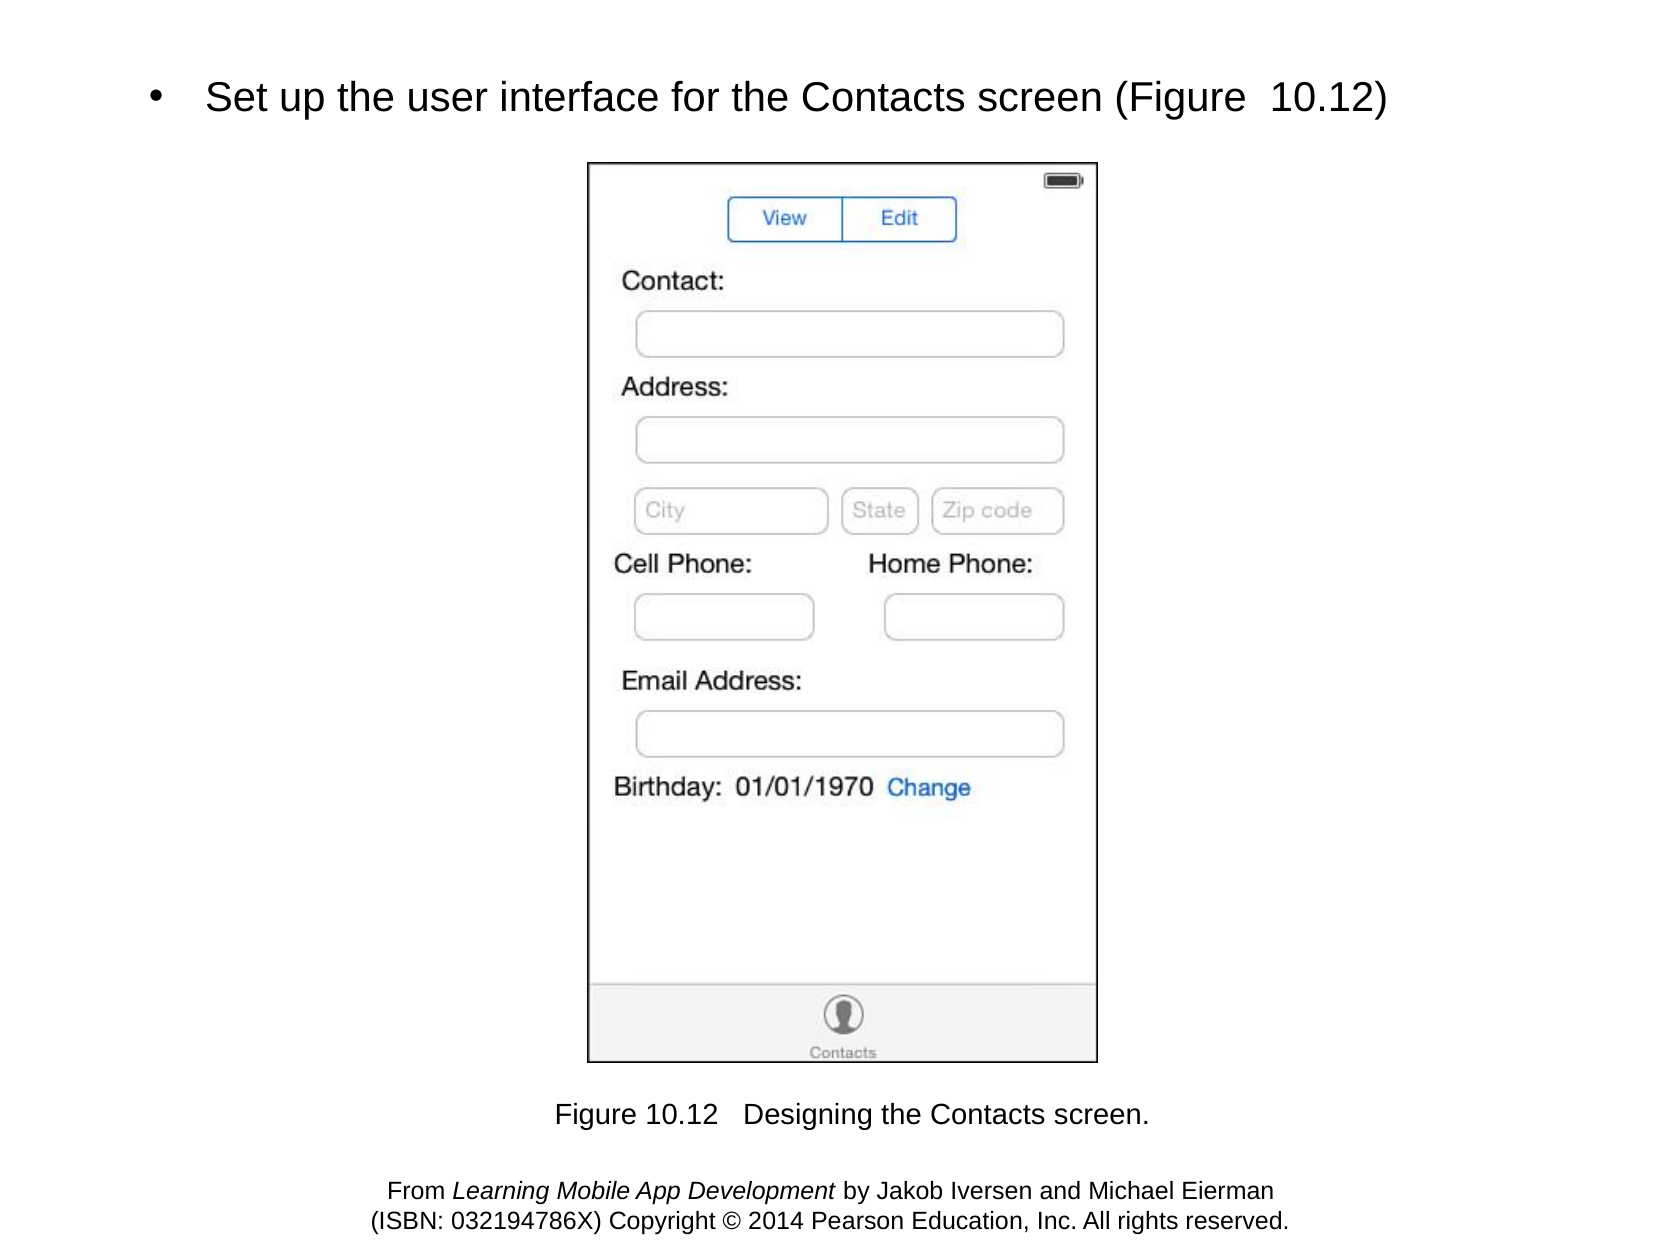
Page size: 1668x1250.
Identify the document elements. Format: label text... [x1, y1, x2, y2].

text_box Set up the user interface for the Contacts screen (Figure 10.12) [133, 62, 1509, 128]
footer From Learning Mobile App Development by Jakob Iversen and Michael Eierman (ISBN: 032194786X) Copyright © 2014 Pearson Education, Inc. All rights reserved. [125, 1166, 1538, 1250]
picture [587, 162, 1098, 1063]
text_box Figure 10.12 Designing the Contacts screen. [531, 1087, 1668, 1138]
